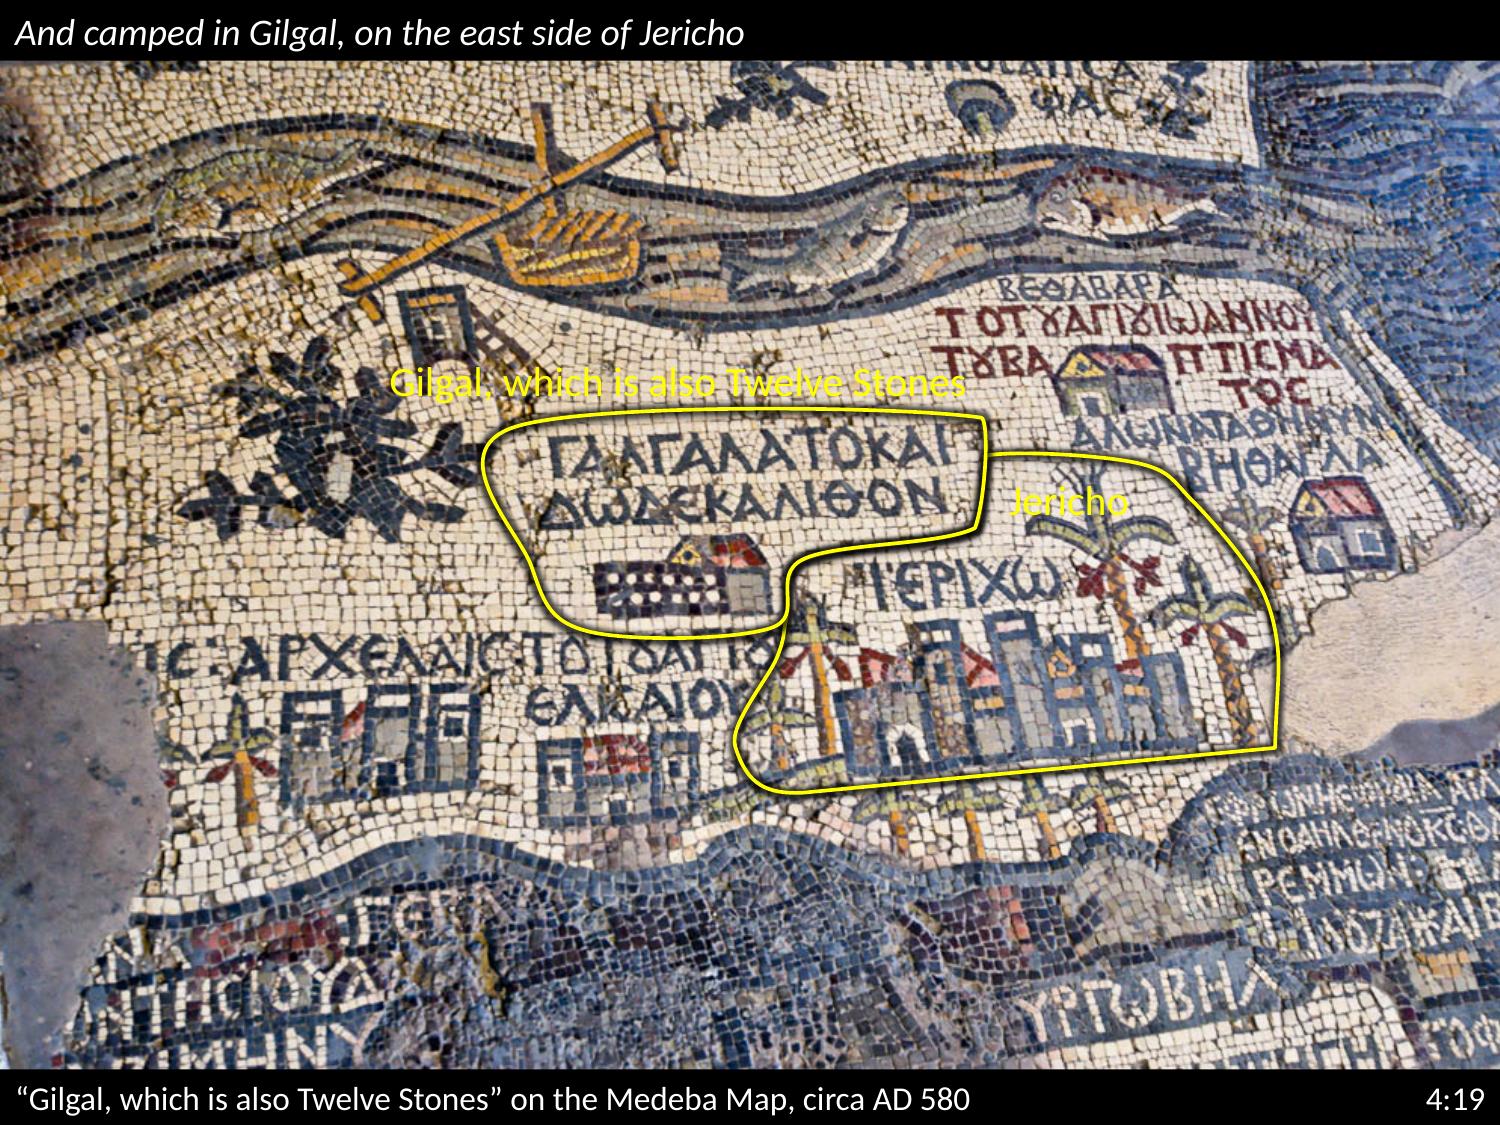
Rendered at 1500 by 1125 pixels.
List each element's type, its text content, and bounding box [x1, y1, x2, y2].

list 4:19 [1324, 1074, 1500, 1125]
picture [0, 60, 1500, 1070]
list “Gilgal, which is also Twelve Stones” on the Medeba Map, circa AD 580 [0, 1075, 1324, 1125]
title And camped in Gilgal, on the east side of Jericho [0, 0, 1500, 60]
